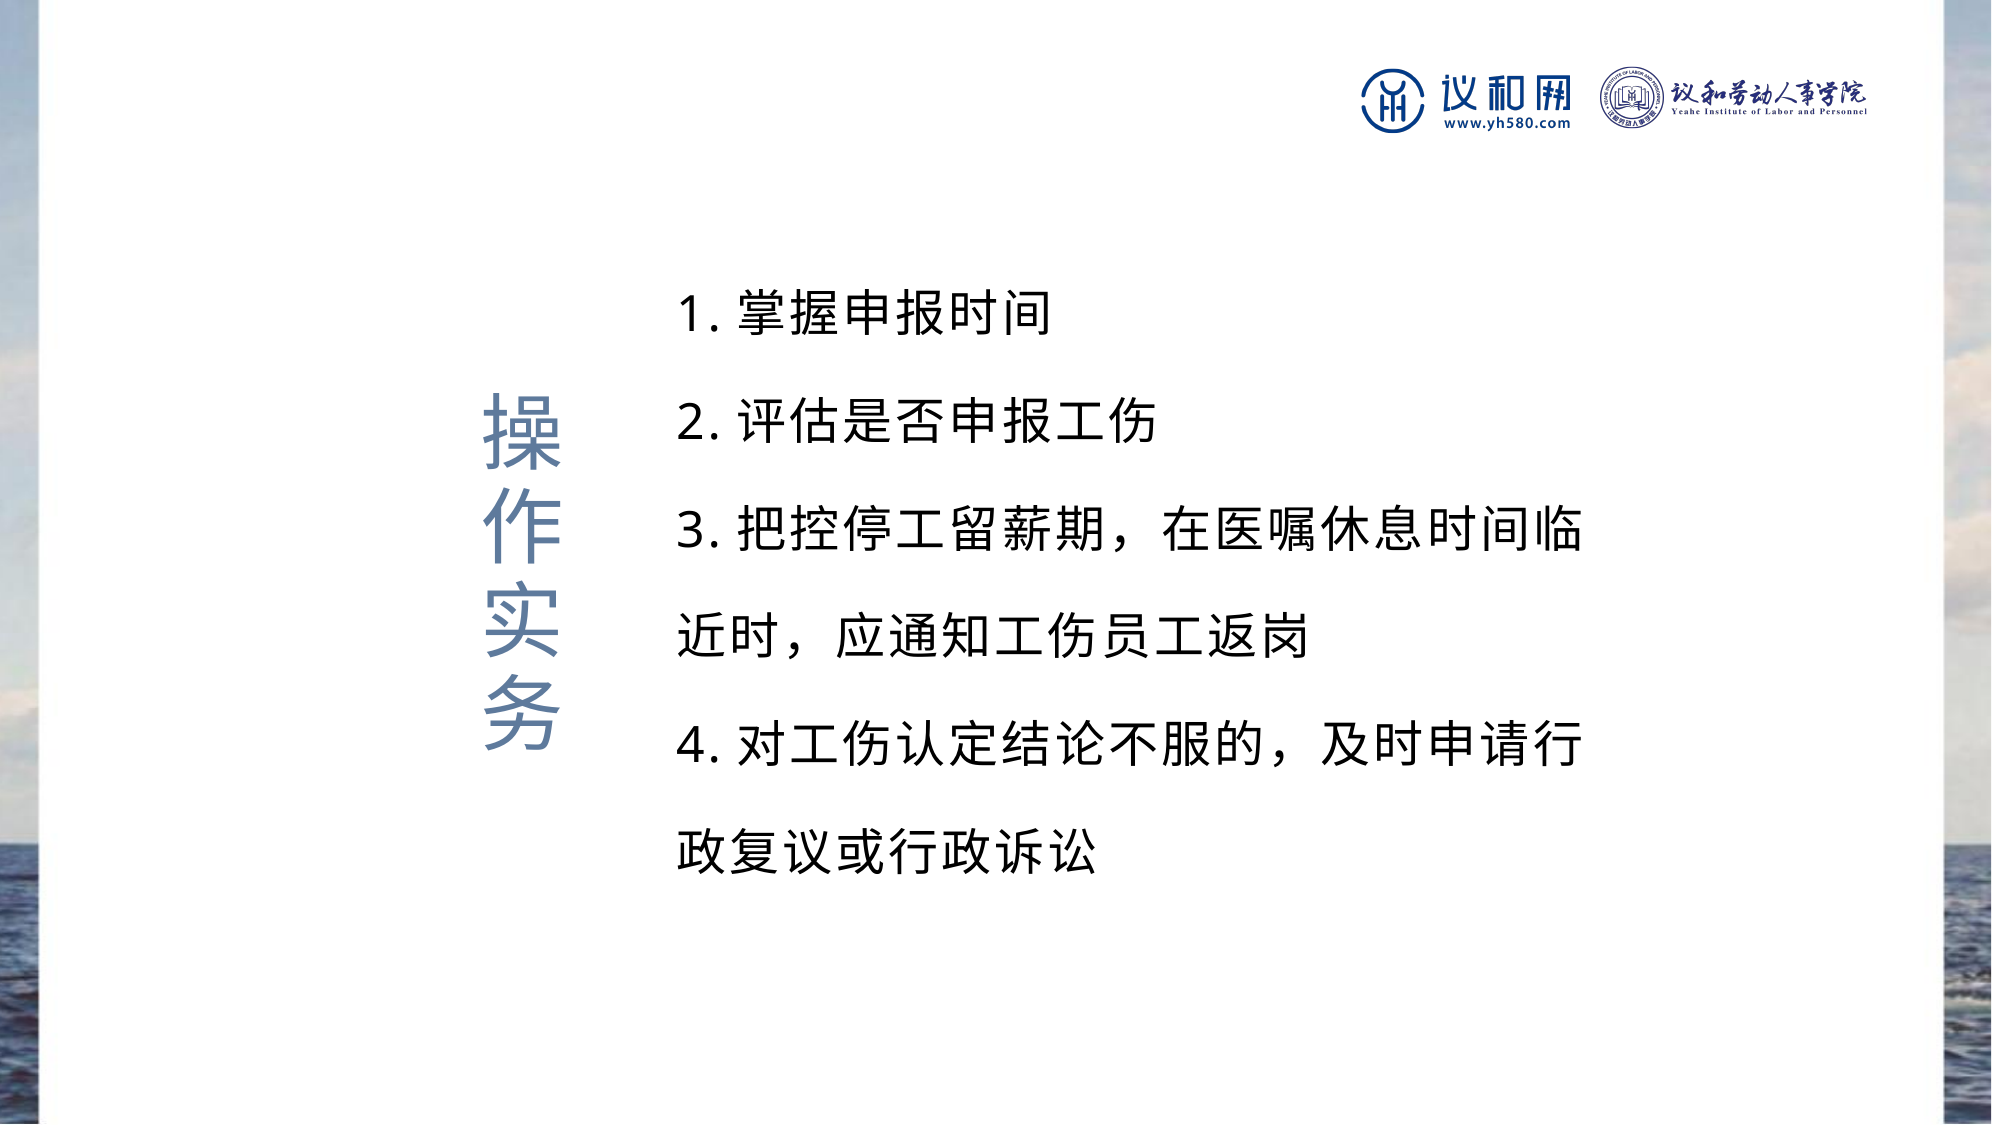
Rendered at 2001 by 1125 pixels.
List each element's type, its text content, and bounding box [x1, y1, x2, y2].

text_box 3.把控停工留薪期，在医嘱休息时间临 近时，应通知工伤员工返岗 4.对工伤认定结论不服的，及时申请行 政复议或行政诉讼 [676, 491, 1632, 881]
picture [1338, 50, 1876, 145]
text_box [0, 0, 1992, 1125]
text_box 1.掌握申报时间 [676, 275, 1118, 342]
text_box 2.评估是否申报工伤 [676, 383, 1207, 450]
text_box 操 作 实 务 [480, 396, 589, 762]
